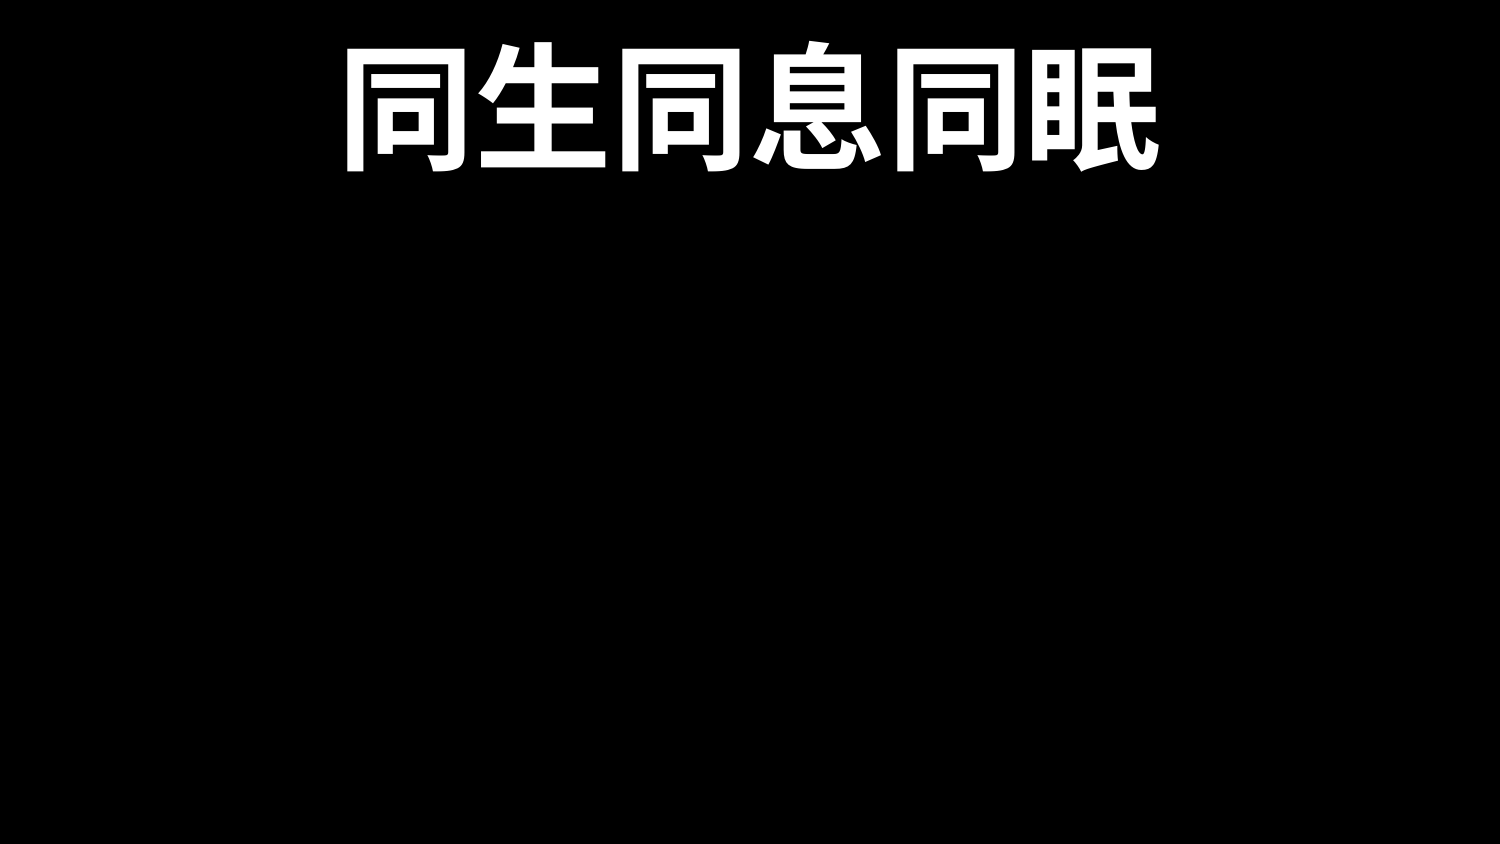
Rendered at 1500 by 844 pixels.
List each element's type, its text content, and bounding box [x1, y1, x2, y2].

title 同生同息同眠 [0, 33, 1500, 175]
